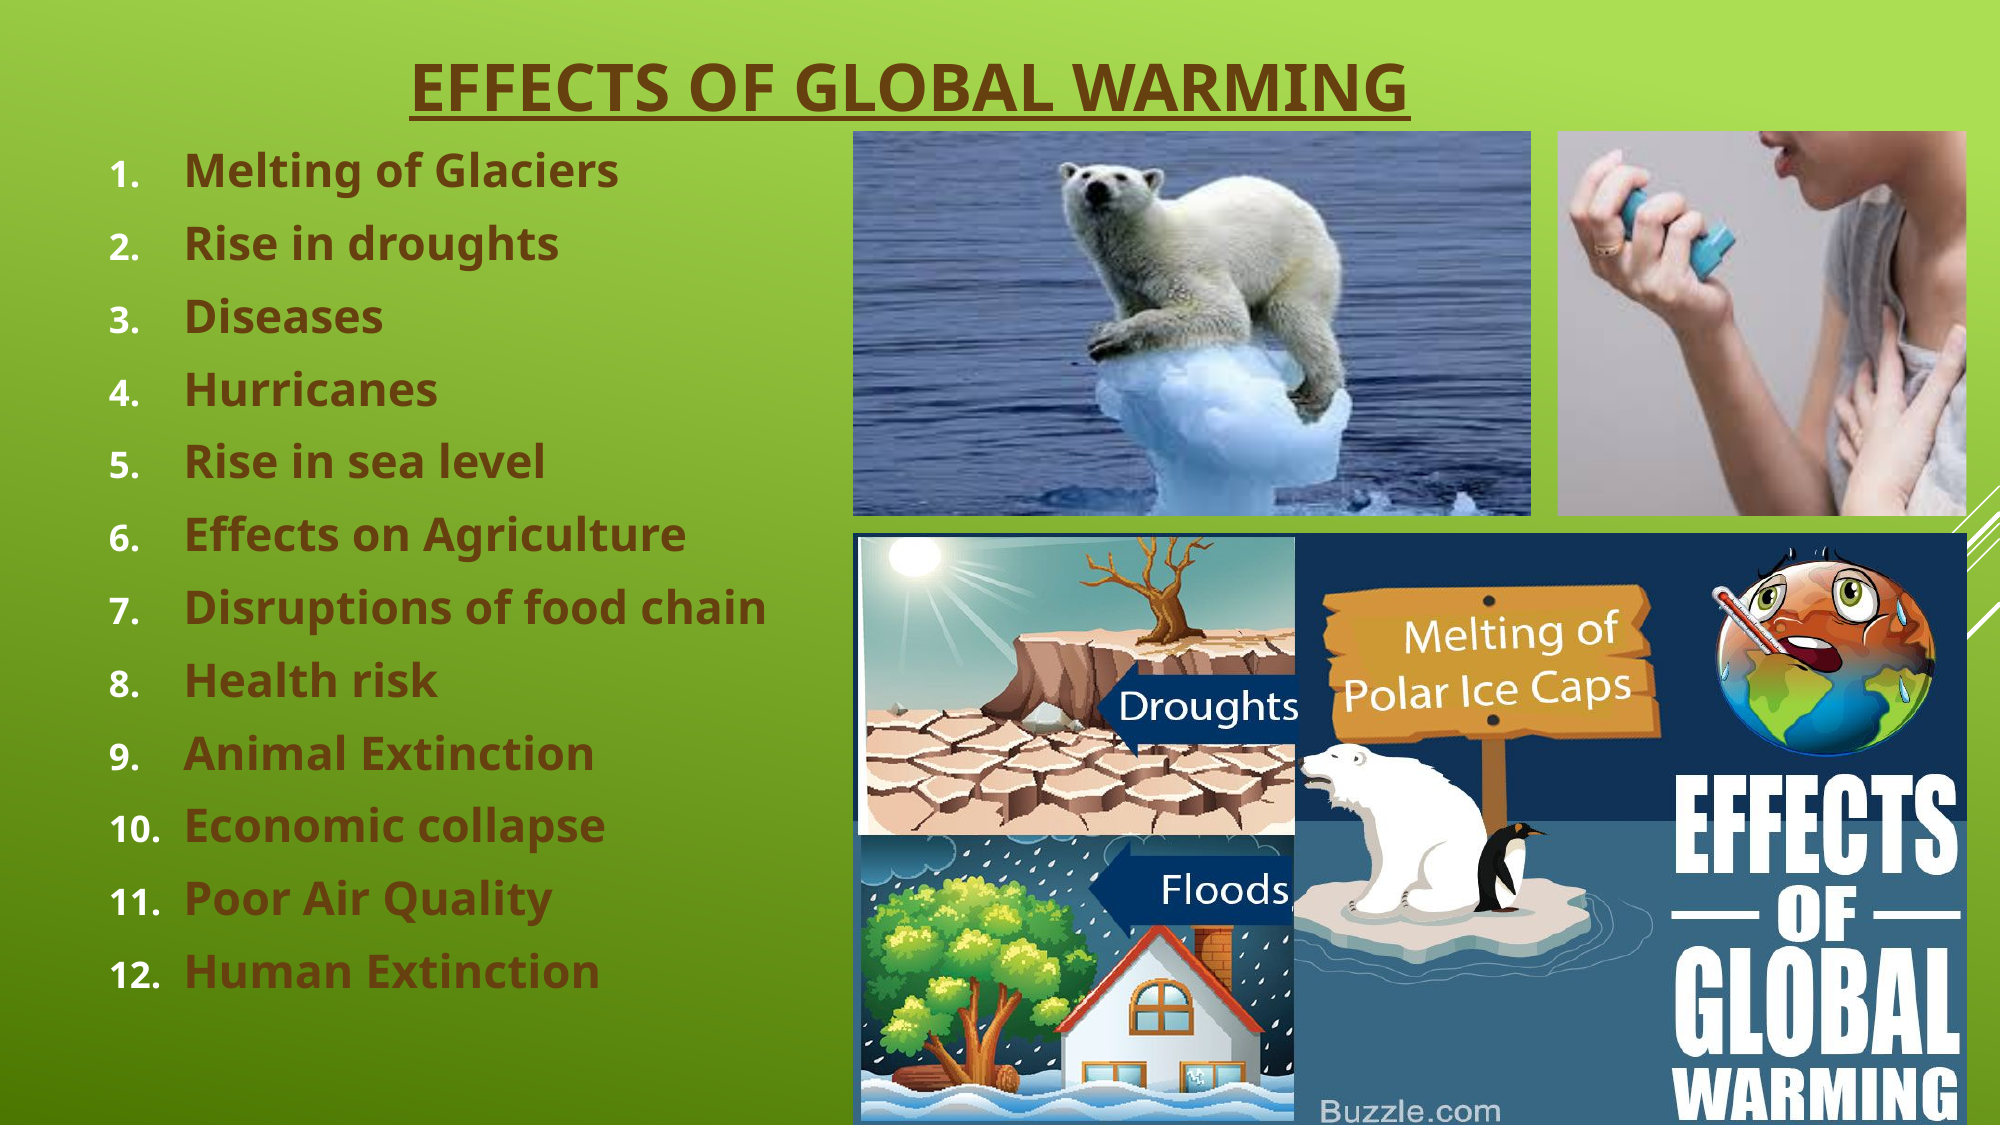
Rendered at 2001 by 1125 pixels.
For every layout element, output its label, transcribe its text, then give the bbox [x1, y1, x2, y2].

picture [852, 533, 1967, 1125]
list EFFECTS OF GLOBAL WARMING Melting of Glaciers Rise in droughts Diseases Hurricanes Rise in sea level Effects on Agriculture Disruptions of food chain Health risk Animal Extinction Economic collapse Poor Air Quality Human Extinction [93, 37, 1726, 1019]
picture [852, 131, 1531, 516]
picture [1557, 131, 1967, 516]
